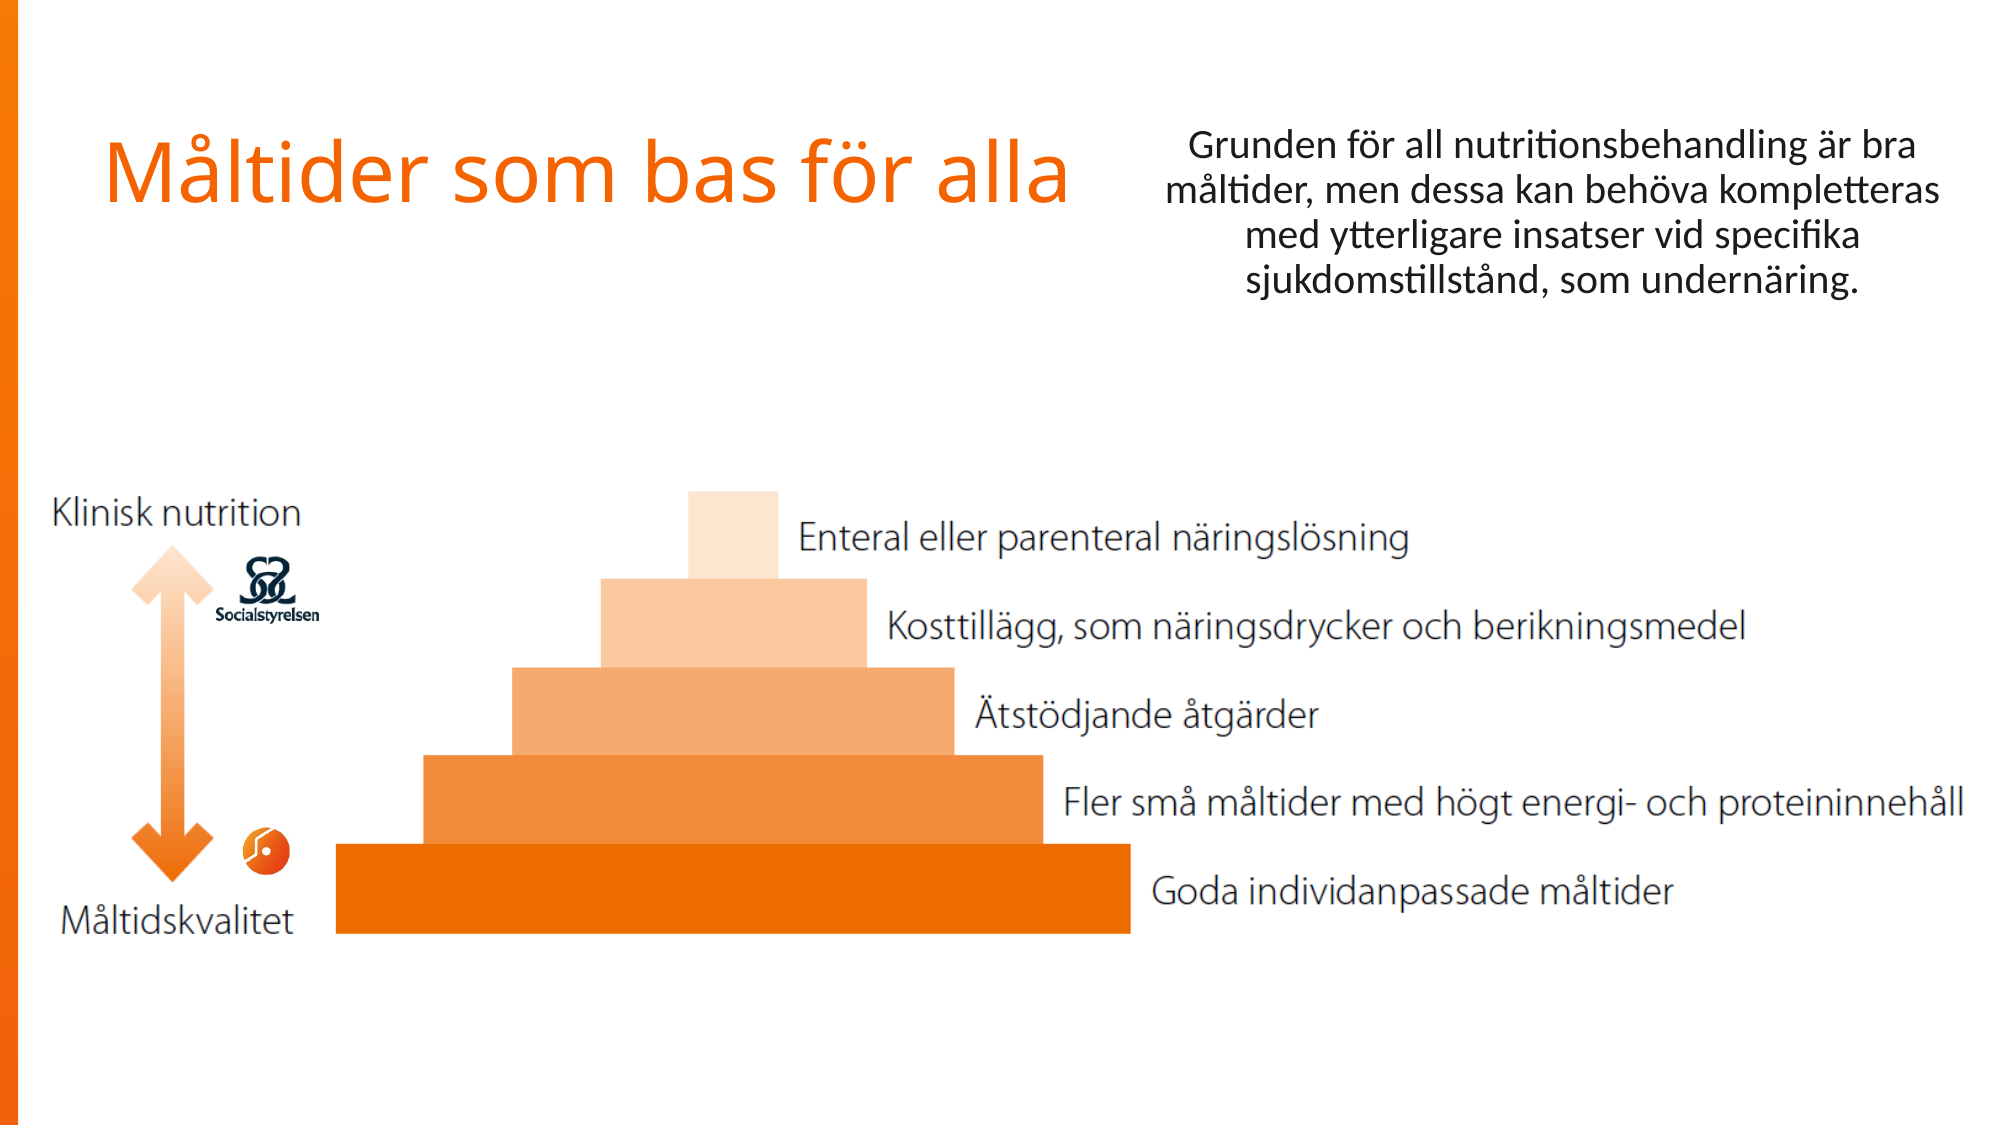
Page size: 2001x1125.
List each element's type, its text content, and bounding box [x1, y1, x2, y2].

list Grunden för all nutritionsbehandling är bra måltider, men dessa kan behöva kompletteras med ytterligare insatser vid specifika sjukdomstillstånd, som undernäring. [1160, 122, 1946, 314]
picture [48, 314, 1977, 1041]
title Måltider som bas för alla [102, 13, 1897, 221]
